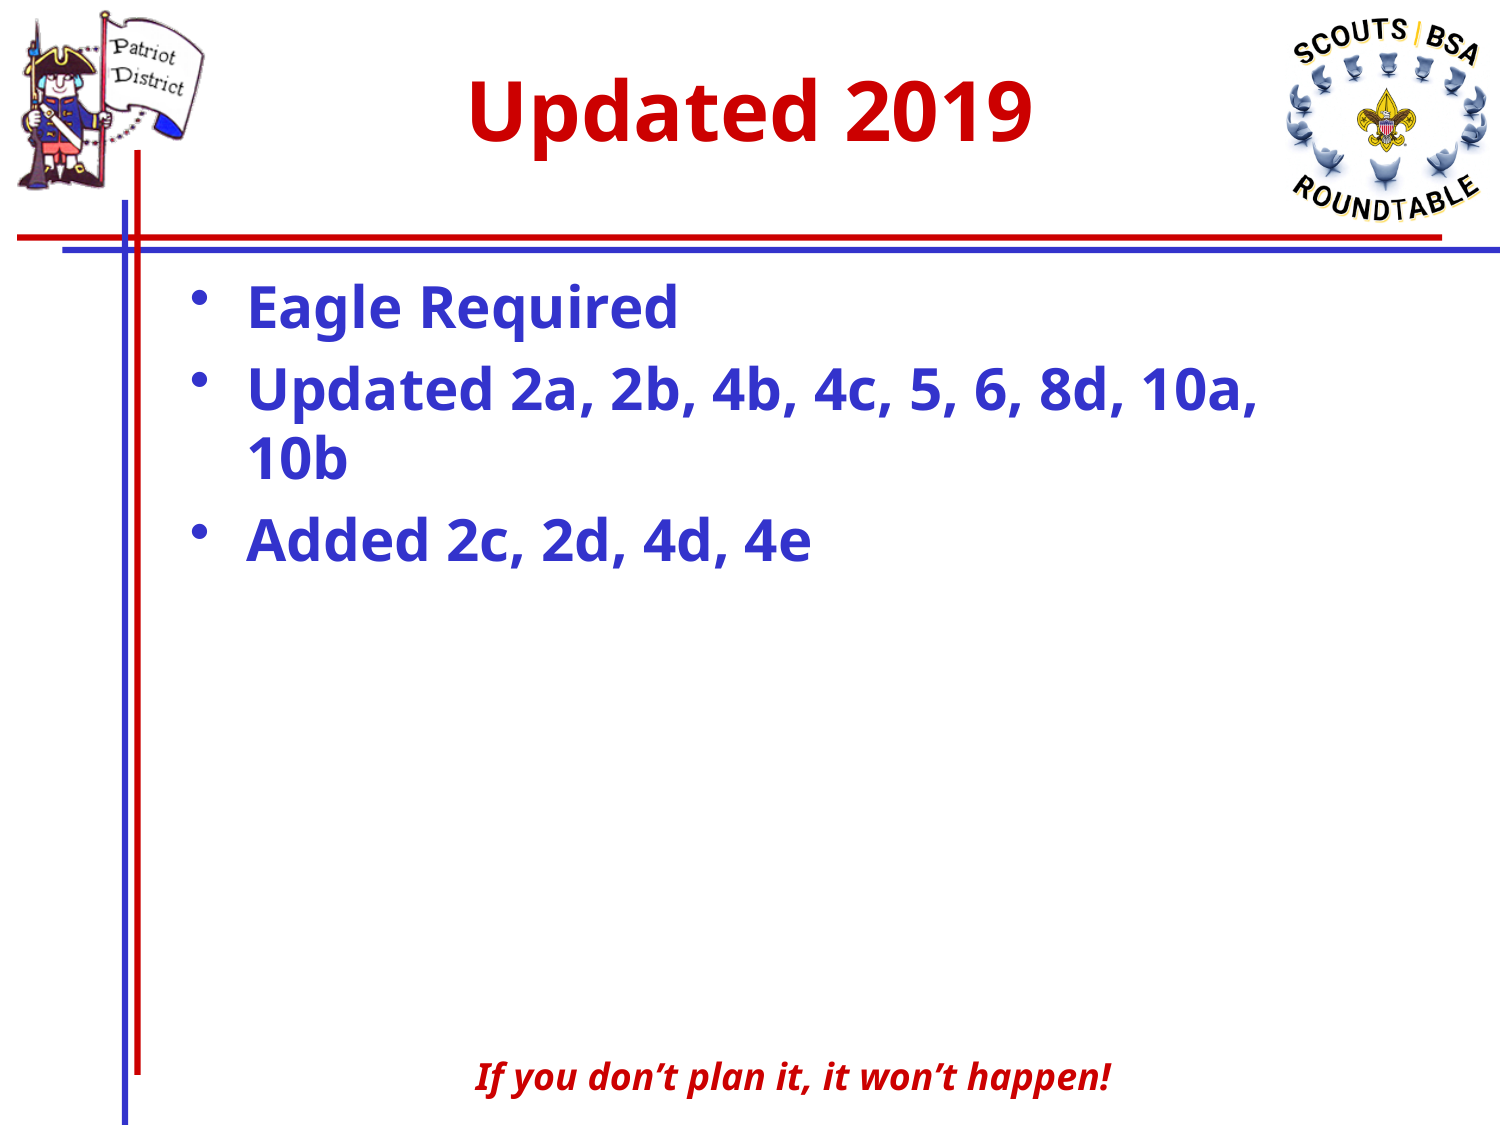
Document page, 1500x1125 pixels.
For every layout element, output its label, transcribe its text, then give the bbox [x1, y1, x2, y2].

title Updated 2019 [249, 14, 1251, 203]
list Eagle Required Updated 2a, 2b, 4b, 4c, 5, 6, 8d, 10a, 10b Added 2c, 2d, 4d, 4e [174, 262, 1388, 1001]
picture [1285, 15, 1490, 224]
picture [3, 3, 217, 199]
